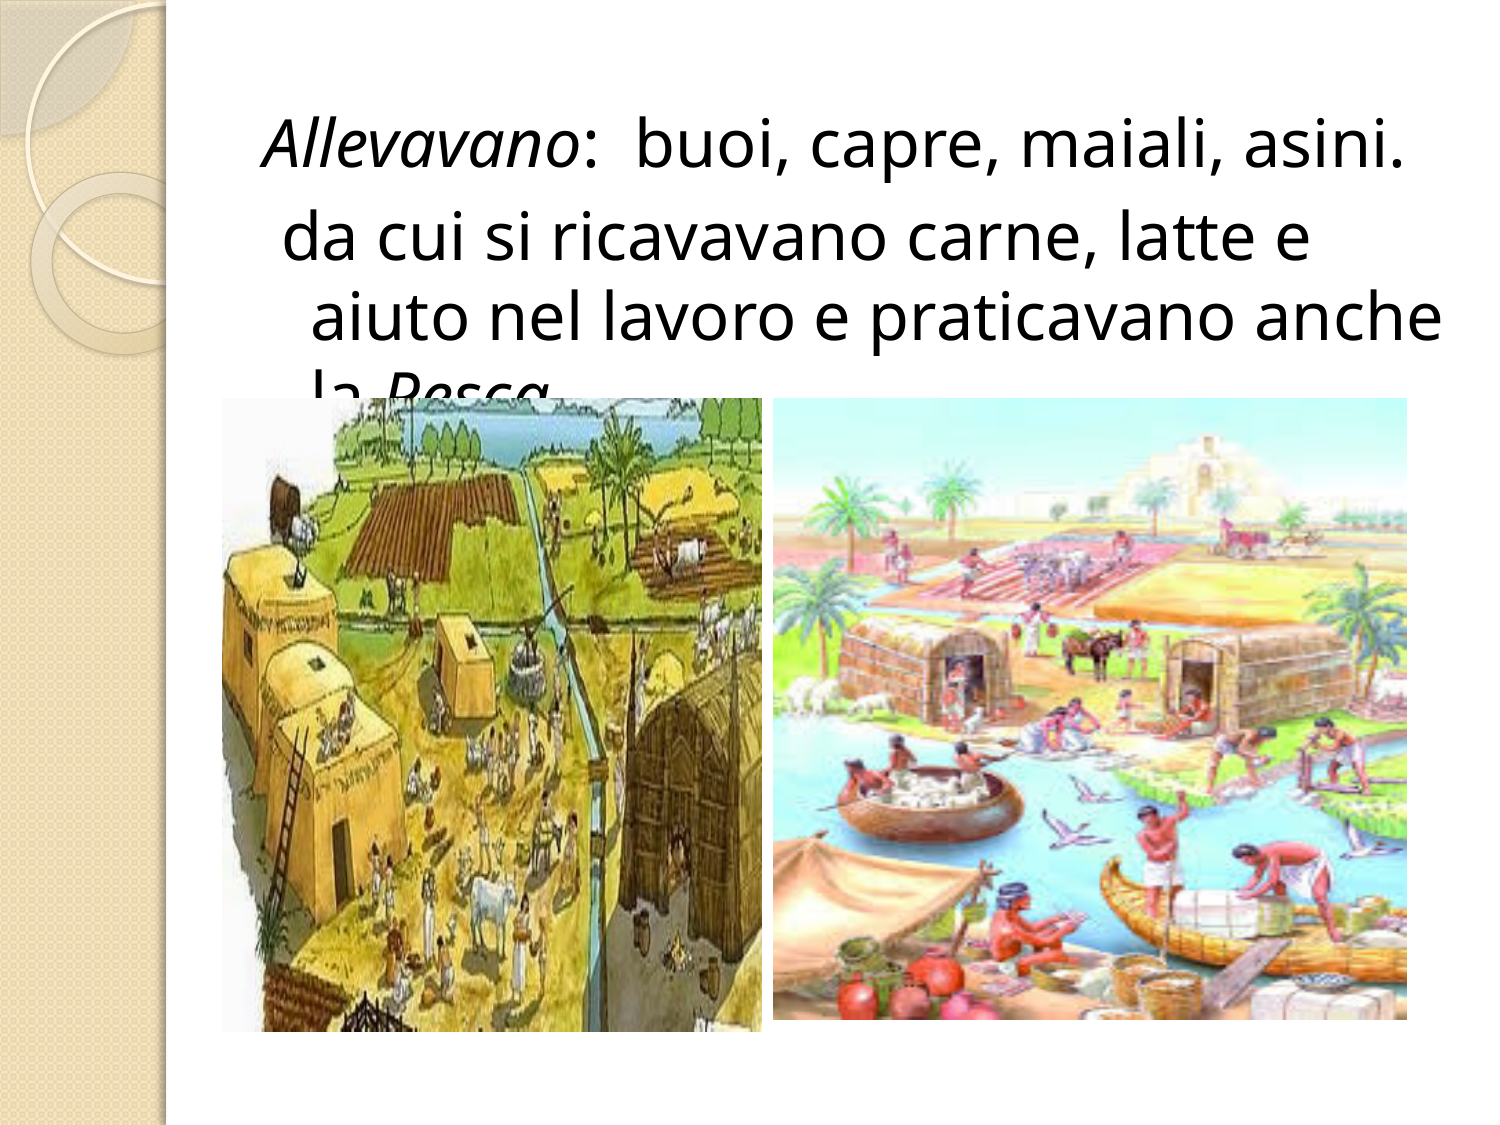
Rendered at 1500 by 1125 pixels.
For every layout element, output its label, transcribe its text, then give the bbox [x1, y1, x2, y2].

picture [222, 398, 762, 1032]
list Allevavano: buoi, capre, maiali, asini. da cui si ricavavano carne, latte e aiuto nel lavoro e praticavano anche la Pesca. [235, 93, 1466, 1025]
picture [773, 398, 1407, 1020]
